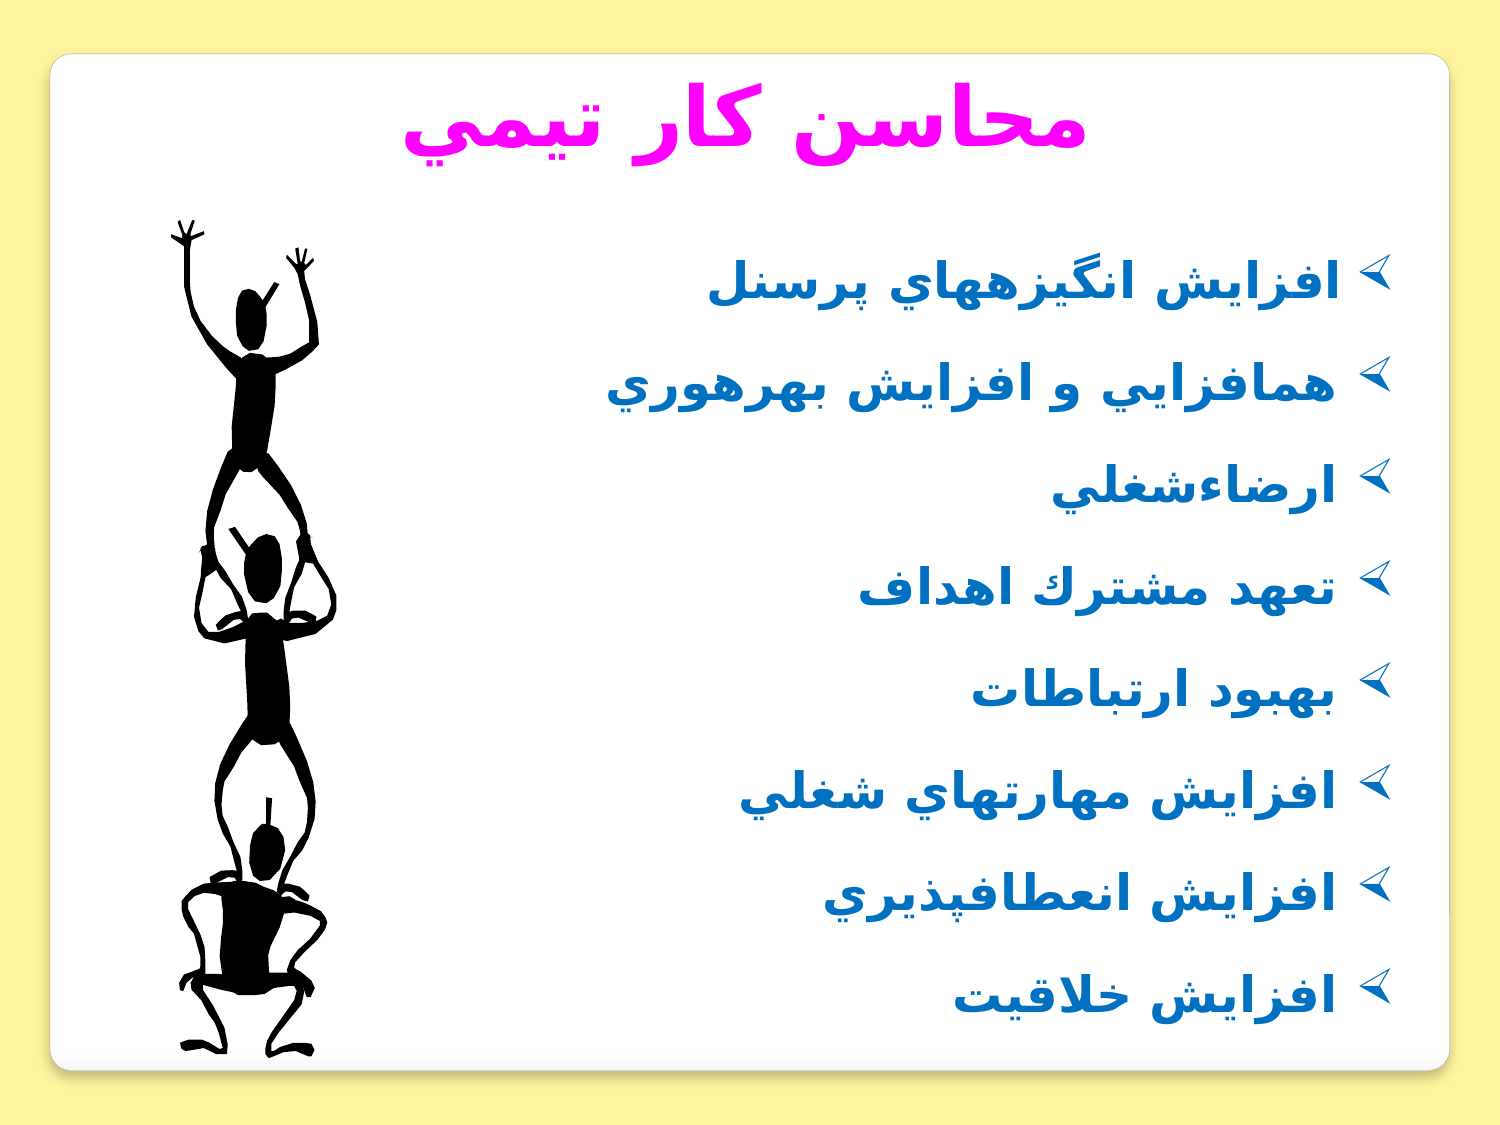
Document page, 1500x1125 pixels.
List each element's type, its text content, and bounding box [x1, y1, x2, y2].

text_box افزايش انگيزه‏هاي پرسنل هم‏افزايي و افزايش بهره‏وري ارضاءشغلي تعهد مشترك اهداف بهبود ارتباطات افزايش مهارتهاي شغلي افزايش انعطاف‏پذيري افزايش خلاقيت [527, 199, 1411, 1031]
text_box محاسن كار تيمي [171, 74, 1322, 153]
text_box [170, 219, 337, 1059]
